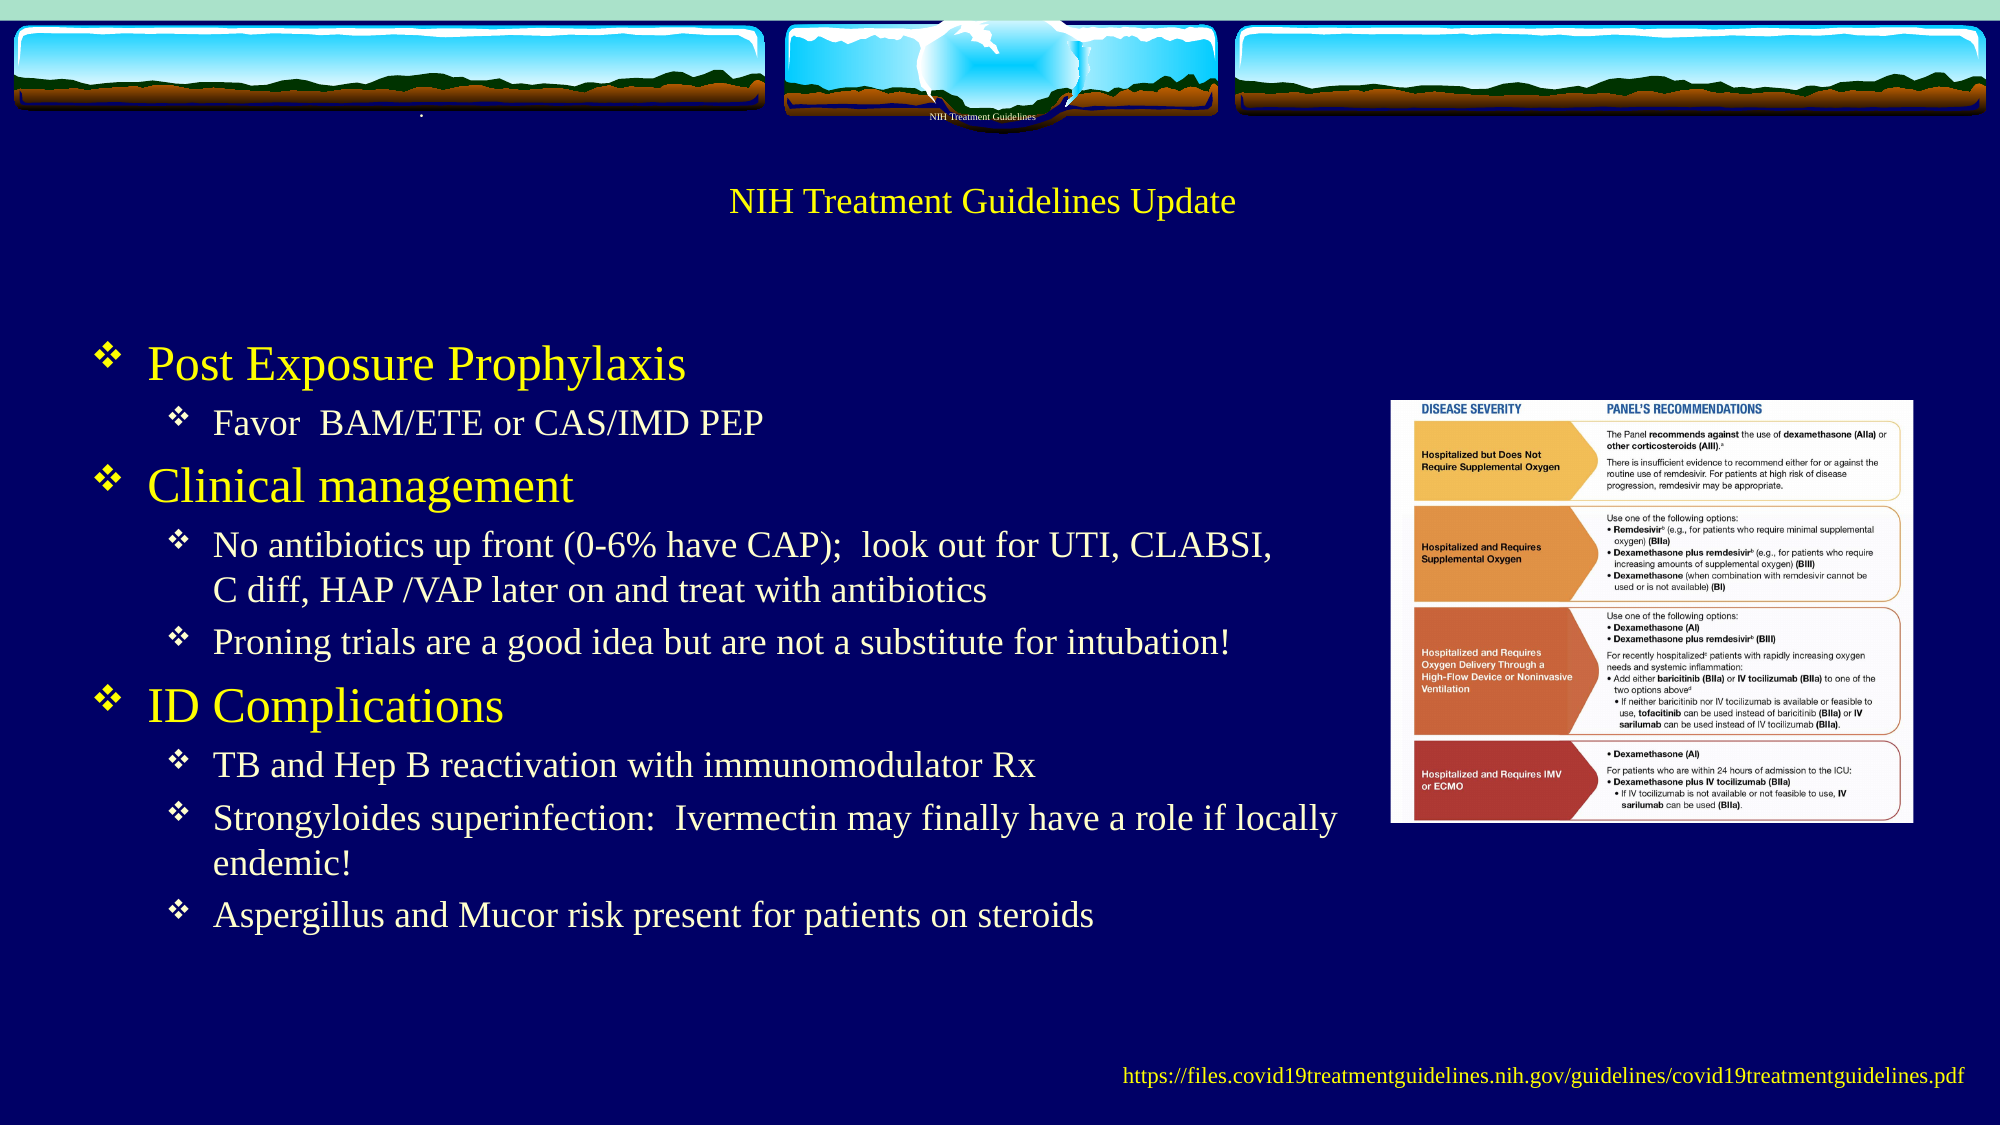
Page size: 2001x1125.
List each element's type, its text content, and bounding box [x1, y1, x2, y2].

title NIH Treatment Guidelines NIH Treatment Guidelines Update [106, 103, 1835, 323]
text_box [0, 0, 2000, 22]
picture [1390, 400, 1914, 823]
text_box https://files.covid19treatmentguidelines.nih.gov/guidelines/covid19treatmentguidelines.pdf [1108, 1053, 2000, 1096]
list Post Exposure Prophylaxis Favor BAM/ETE or CAS/IMD PEP Clinical management No antibiotics up front (0-6% have CAP); look out for UTI, CLABSI, C diff, HAP /VAP later on and treat with antibiotics Proning trials are a good idea but are not a substitute for intubation! ID Complications TB and Hep B reactivation with immunomodulator Rx Strongyloides superinfection: Ivermectin may finally have a role if locally endemic! Aspergillus and Mucor risk present for patients on steroids [75, 322, 1359, 1054]
